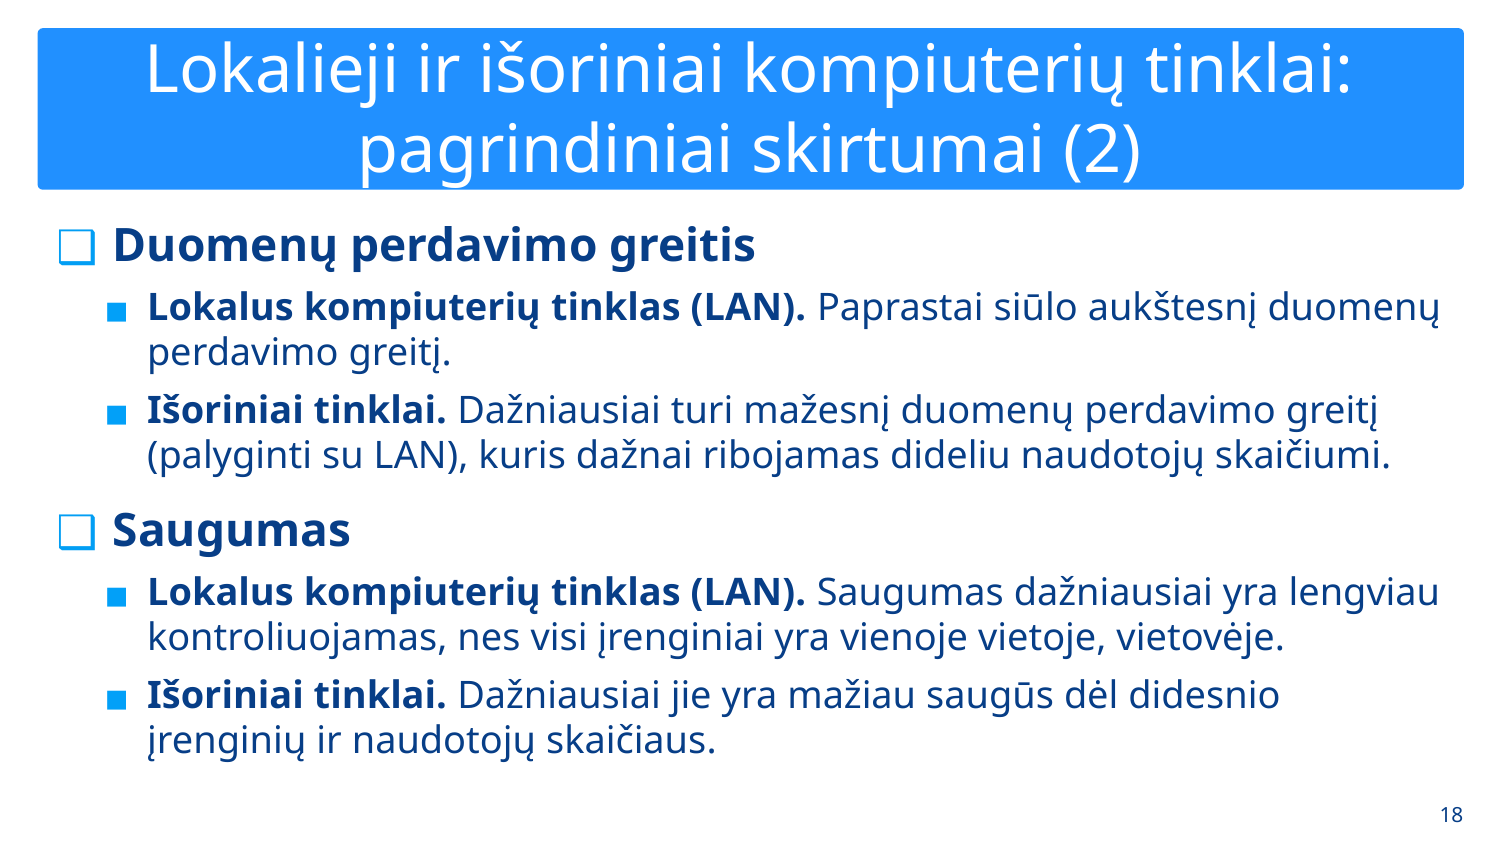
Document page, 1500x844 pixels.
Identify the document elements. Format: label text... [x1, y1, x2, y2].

list Duomenų perdavimo greitis Lokalus kompiuterių tinklas (LAN). Paprastai siūlo aukštesnį duomenų perdavimo greitį. Išoriniai tinklai. Dažniausiai turi mažesnį duomenų perdavimo greitį (palyginti su LAN), kuris dažnai ribojamas dideliu naudotojų skaičiumi. Saugumas Lokalus kompiuterių tinklas (LAN). Saugumas dažniausiai yra lengviau kontroliuojamas, nes visi įrenginiai yra vienoje vietoje, vietovėje. Išoriniai tinklai. Dažniausiai jie yra mažiau saugūs dėl didesnio įrenginių ir naudotojų skaičiaus. [41, 207, 1459, 815]
slide_number ‹#› [1402, 793, 1500, 839]
title Lokalieji ir išoriniai kompiuterių tinklai: pagrindiniai skirtumai (2) [75, 29, 1425, 184]
